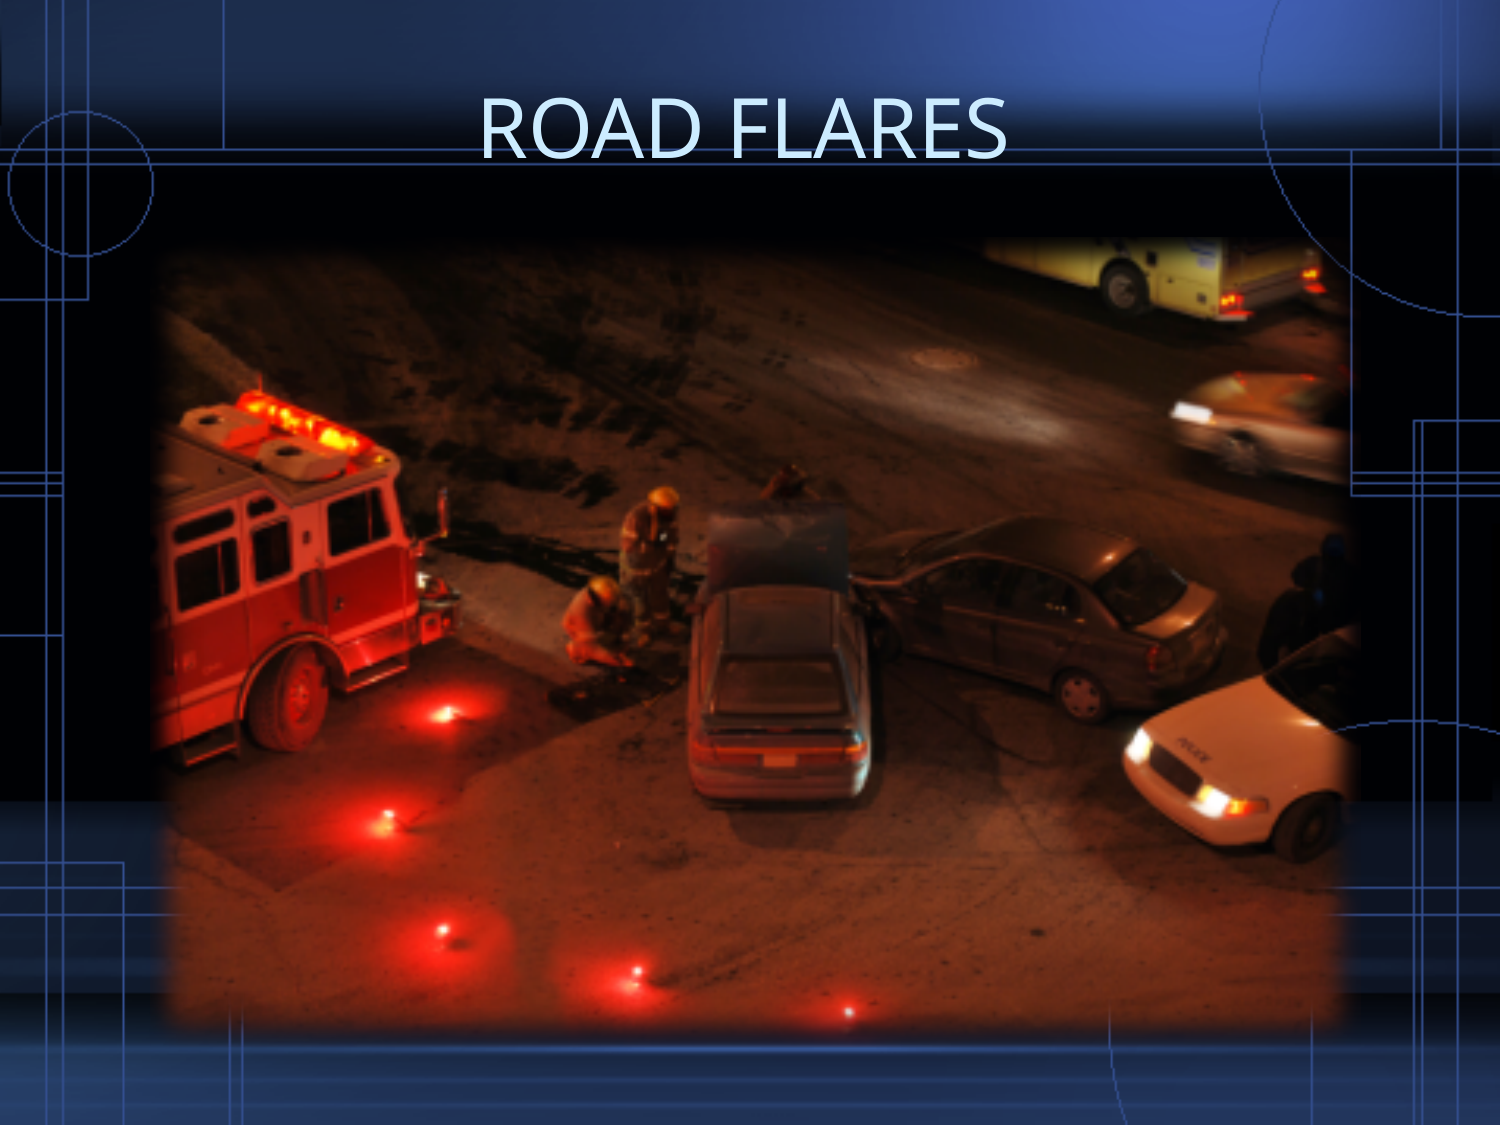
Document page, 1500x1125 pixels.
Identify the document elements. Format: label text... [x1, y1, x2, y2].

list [149, 237, 1362, 1048]
title ROAD FLARES [87, 17, 1400, 233]
picture [0, 0, 1500, 1125]
